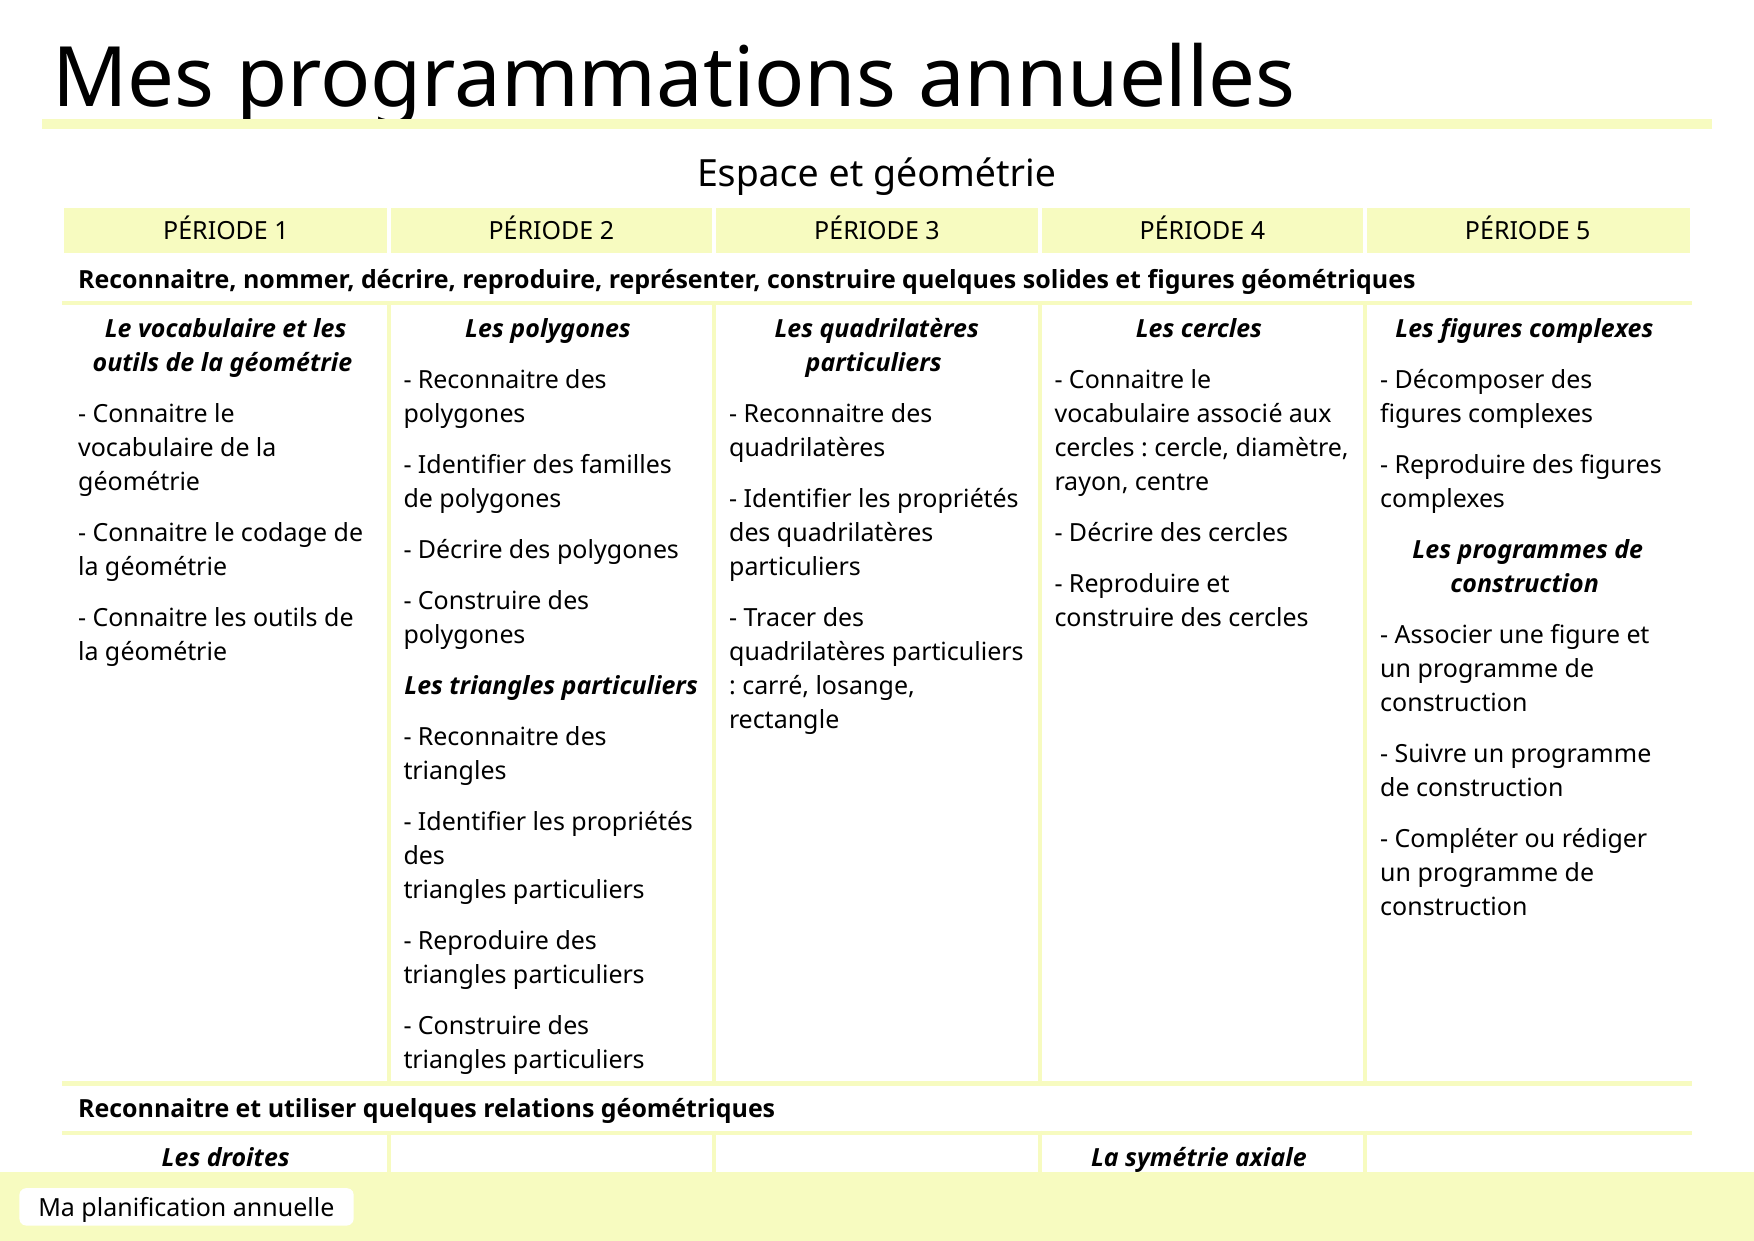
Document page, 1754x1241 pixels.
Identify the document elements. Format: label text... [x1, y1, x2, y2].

table_cell Reconnaitre, nommer, décrire, reproduire, représenter, construire quelques solides et figures géométriques [878, 255, 1690, 301]
table_cell Reconnaitre, nommer, décrire, reproduire, représenter, construire quelques solides et figures géométriques [64, 255, 876, 301]
table_header Espace et géométrie [64, 140, 876, 202]
table_cell Les figures complexes - Décomposer des figures complexes - Reproduire des figures complexes Les programmes de construction - Associer une figure et un programme de construction - Suivre un programme de construction - Compléter ou rédiger un programme de construction [1367, 305, 1690, 1081]
table_cell PÉRIODE 2 [391, 208, 712, 253]
table_cell Les cercles - Connaitre le vocabulaire associé aux cercles : cercle, diamètre, rayon, centre - Décrire des cercles - Reproduire et construire des cercles [1042, 305, 1363, 1081]
table_cell PÉRIODE 5 [1367, 208, 1690, 253]
table_cell PÉRIODE 1 [64, 208, 387, 253]
table_cell La symétrie axiale - Identifier l’axe de symétrie d’une figure - Tracer l’axe de symétrie d’une figure - Construire le symétrique d’une figure [1042, 1135, 1363, 1172]
text_box [0, 1172, 1754, 1241]
table_cell PÉRIODE 3 [716, 208, 876, 253]
table_cell [716, 1135, 1038, 1172]
table_cell Les droites perpendiculaires et parallèles - Reconnaitre des droites perpendiculaires et parallèles - Tracer des droites perpendiculaires et parallèles [64, 1135, 387, 1172]
text_box Mes programmations annuelles [878, 15, 1322, 119]
table_header Espace et géométrie [878, 140, 1690, 202]
table_cell PÉRIODE 4 [1042, 208, 1363, 253]
table_cell Les quadrilatères particuliers - Reconnaitre des quadrilatères - Identifier les propriétés des quadrilatères particuliers - Tracer des quadrilatères particuliers : carré, losange, rectangle [716, 305, 1038, 1081]
table_cell Les polygones - Reconnaitre des polygones - Identifier des familles de polygones - Décrire des polygones - Construire des polygones Les triangles particuliers - Reconnaitre des triangles - Identifier les propriétés des triangles particuliers - Reproduire des triangles particuliers - Construire des triangles particuliers [391, 305, 712, 1081]
text_box Mes programmations annuelles [37, 15, 876, 131]
table_cell [391, 1135, 712, 1172]
table_cell Le vocabulaire et les outils de la géométrie - Connaitre le vocabulaire de la géométrie - Connaitre le codage de la géométrie - Connaitre les outils de la géométrie [64, 305, 387, 1081]
table_cell Reconnaitre et utiliser quelques relations géométriques [64, 1086, 1690, 1131]
text_box Ma planification annuelle [19, 1188, 354, 1226]
table_cell [1367, 1135, 1690, 1172]
table_cell PÉRIODE 3 [878, 208, 1038, 253]
